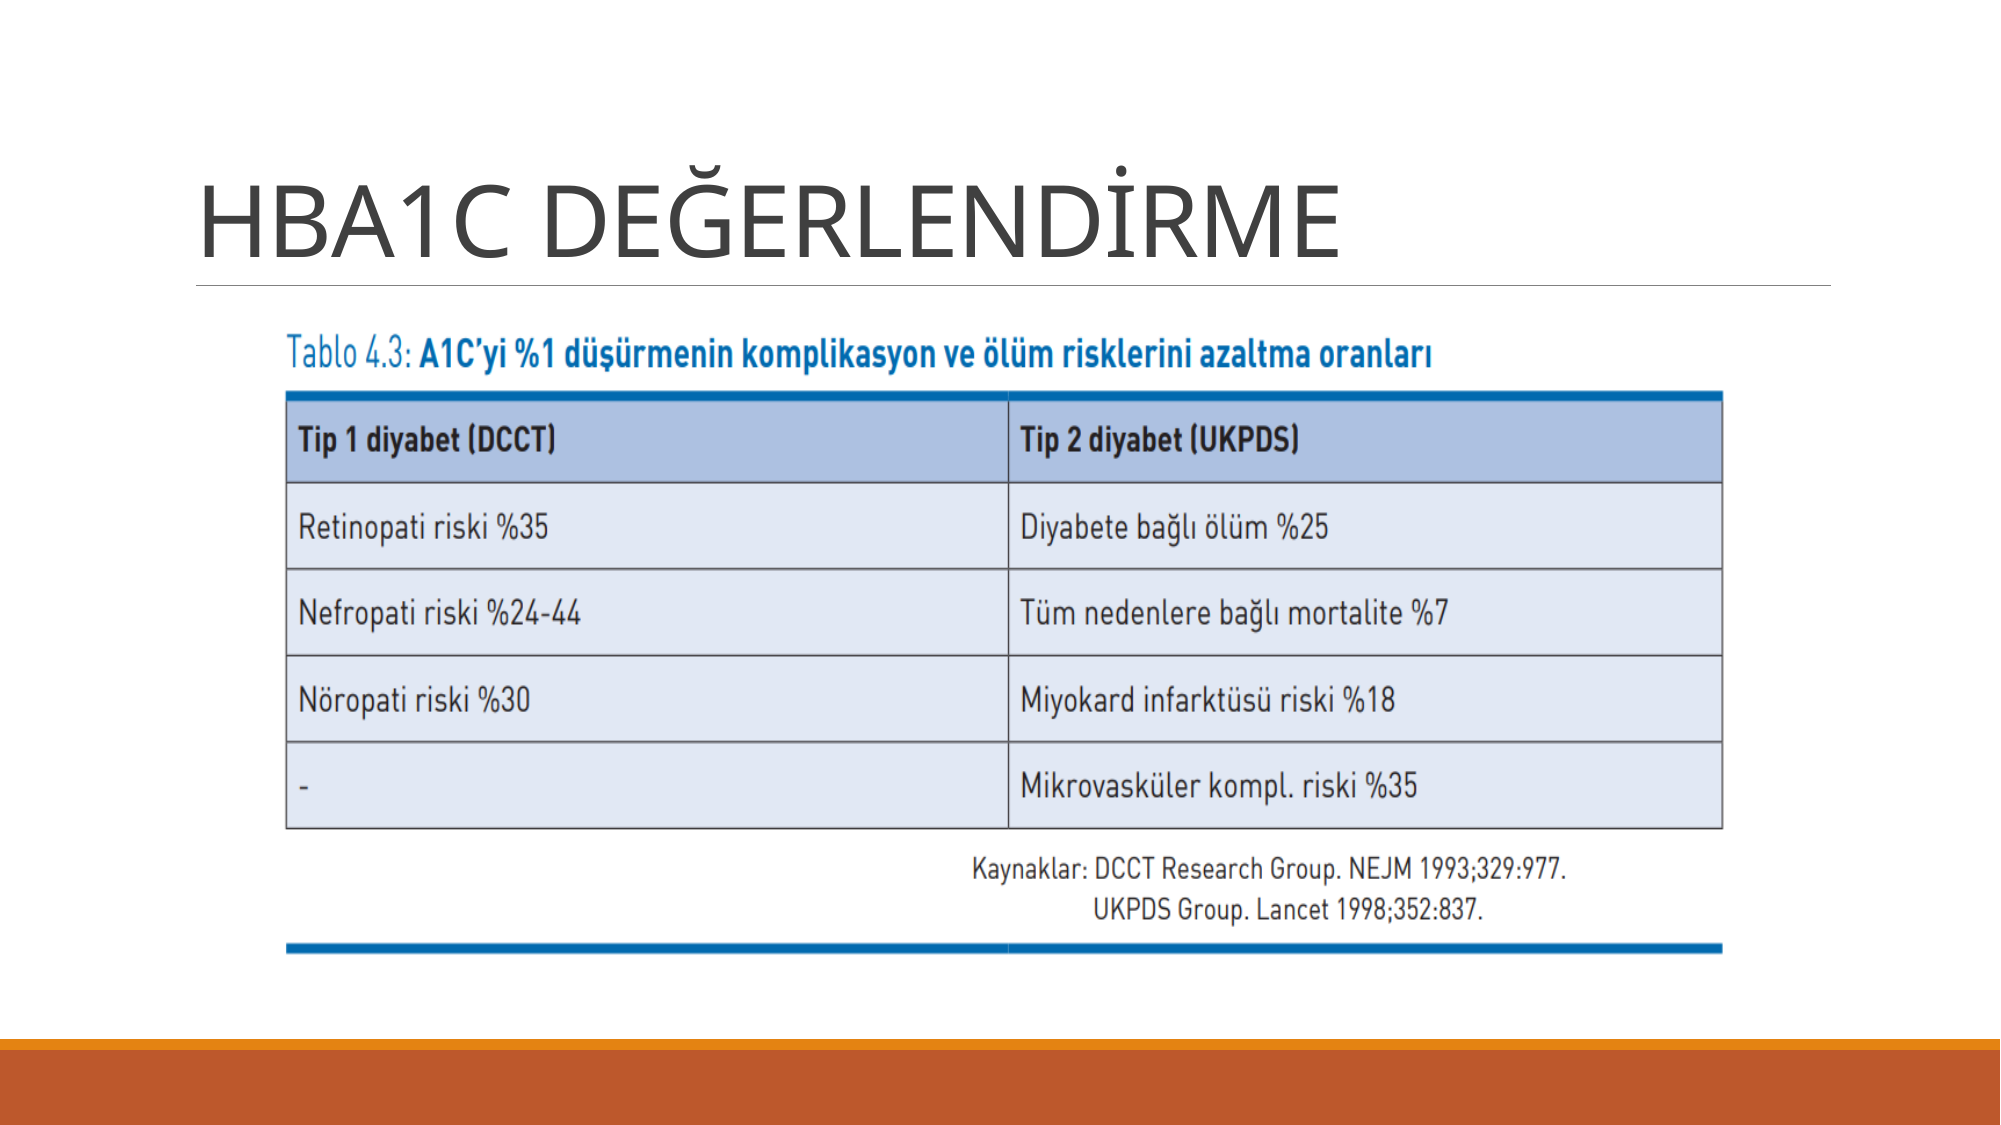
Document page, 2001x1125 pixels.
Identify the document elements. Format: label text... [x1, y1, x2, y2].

picture [249, 305, 1761, 1018]
title HBA1C DEĞERLENDİRME [180, 47, 1830, 285]
